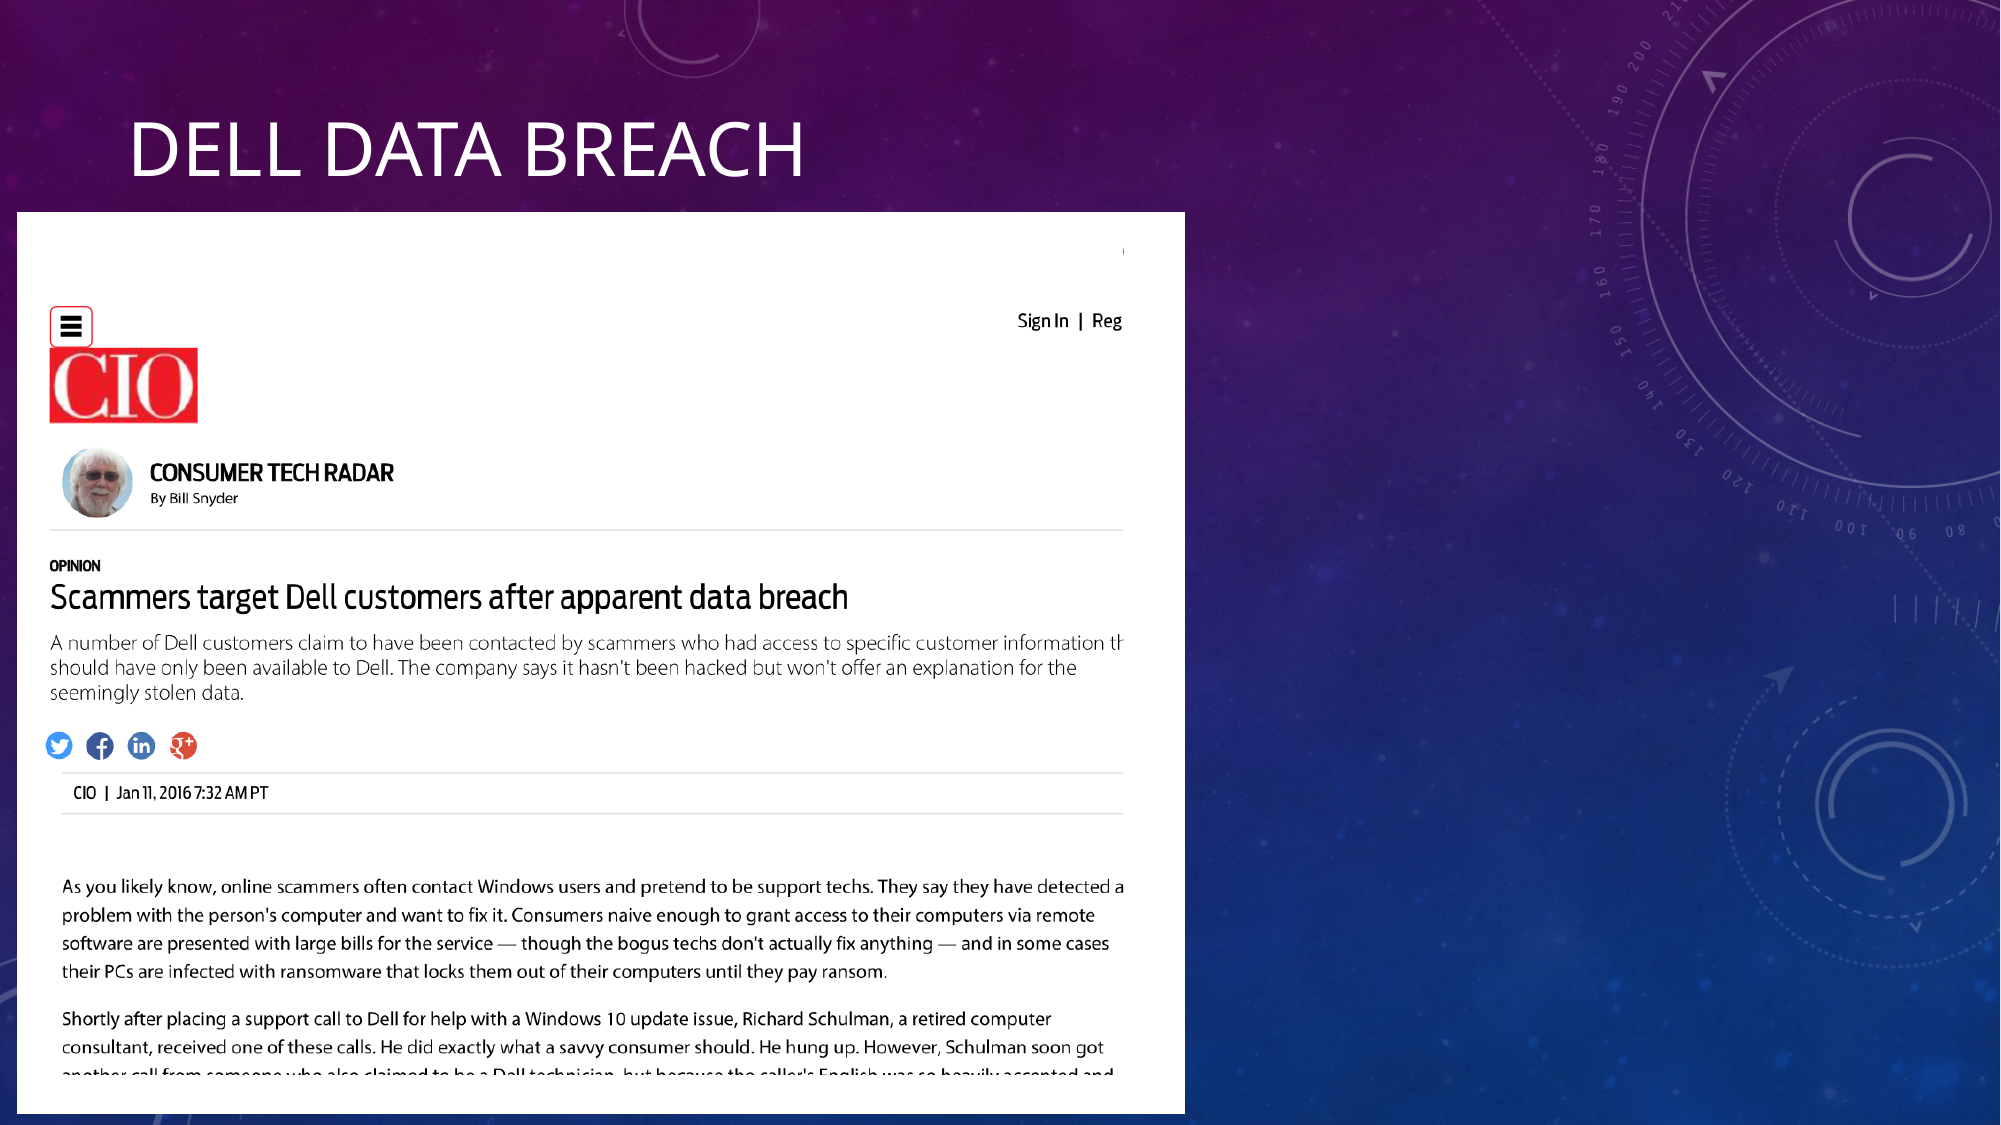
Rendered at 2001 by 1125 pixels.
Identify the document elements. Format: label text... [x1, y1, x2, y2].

picture [0, 0, 2001, 1125]
title Dell Data Breach [112, 26, 1775, 266]
